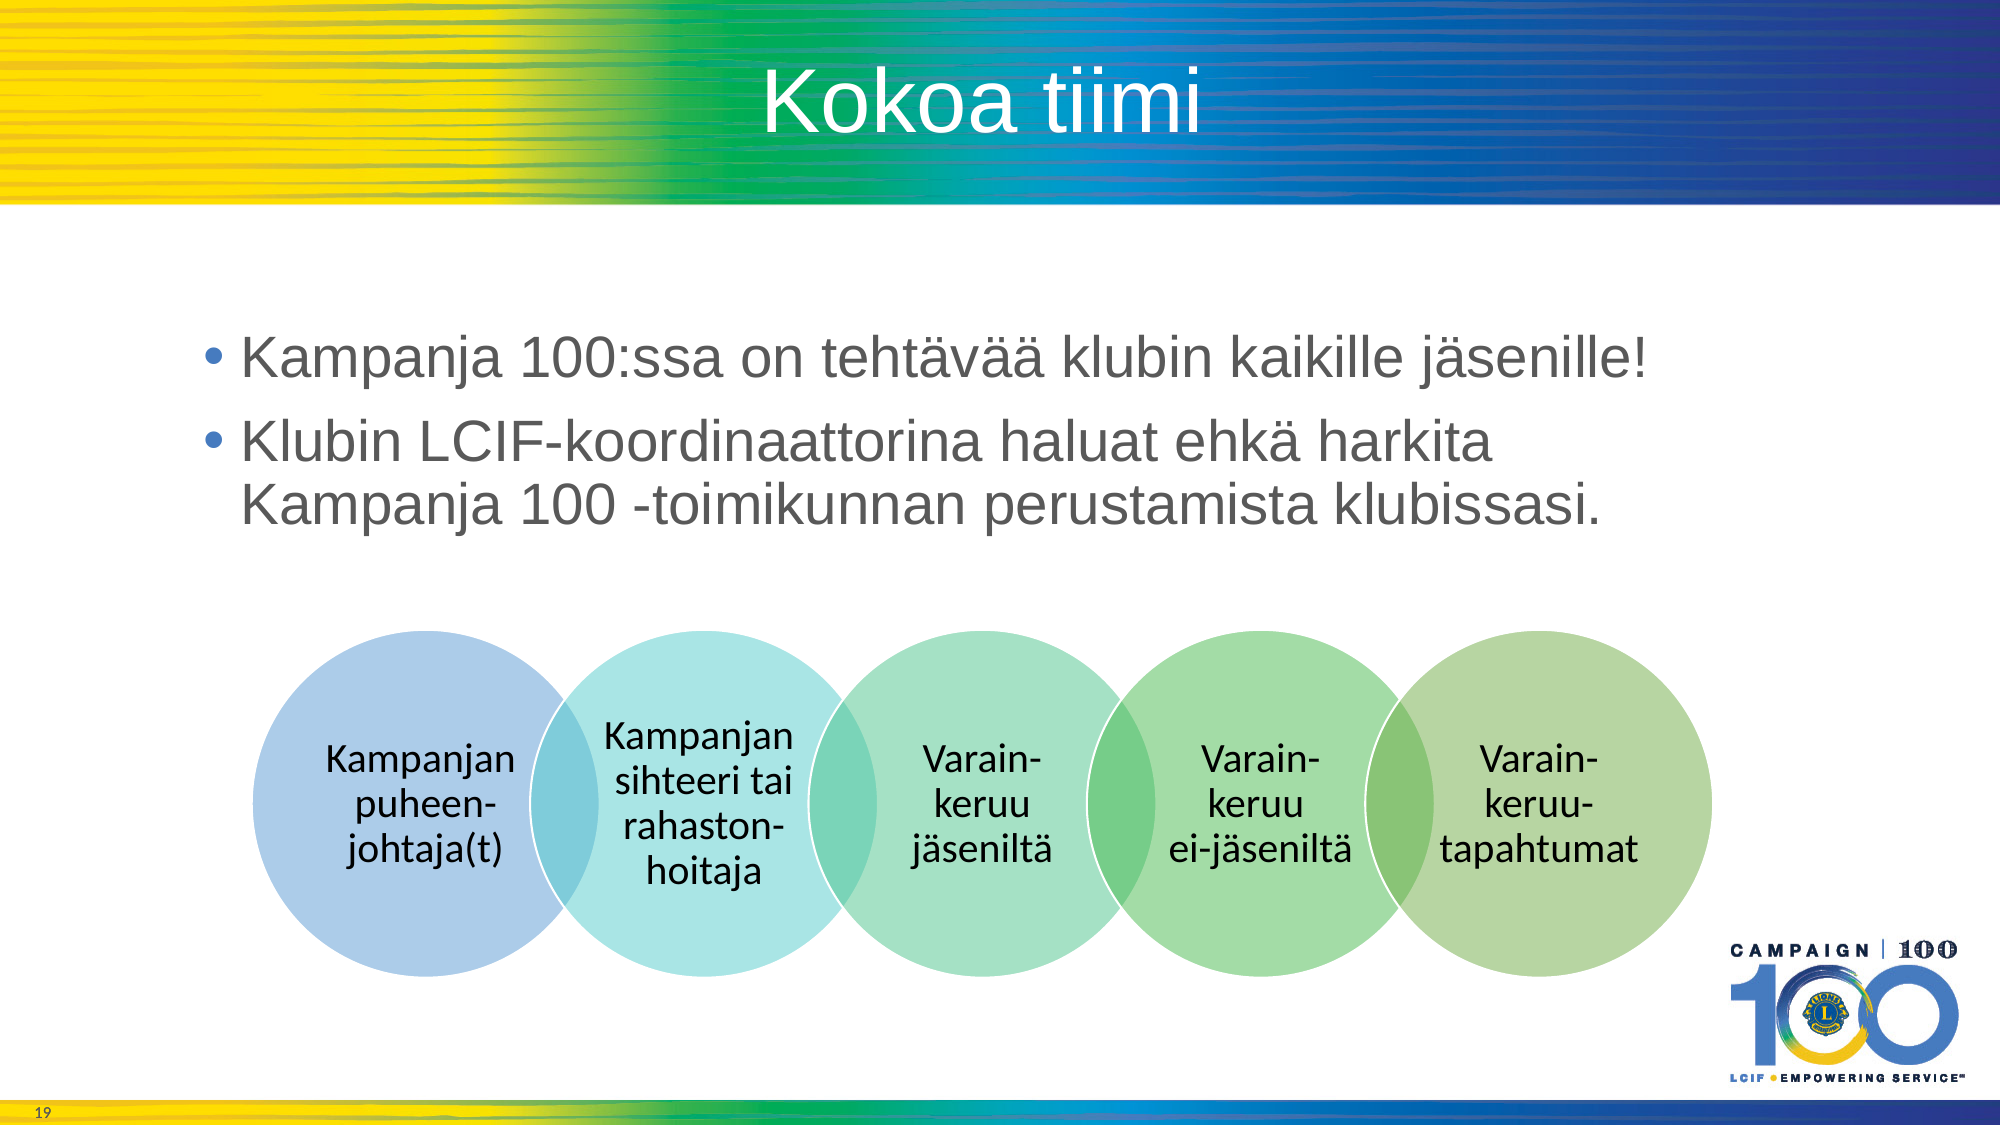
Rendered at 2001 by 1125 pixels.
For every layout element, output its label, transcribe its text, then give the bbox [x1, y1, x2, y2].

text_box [232, 629, 1733, 978]
picture [0, 0, 2000, 1125]
title Kokoa tiimi [27, 46, 1938, 161]
list Kampanja 100:ssa on tehtävää klubin kaikille jäsenille! Klubin LCIF-koordinaattorina haluat ehkä harkita Kampanja 100 -toimikunnan perustamista klubissasi. [188, 320, 1777, 978]
